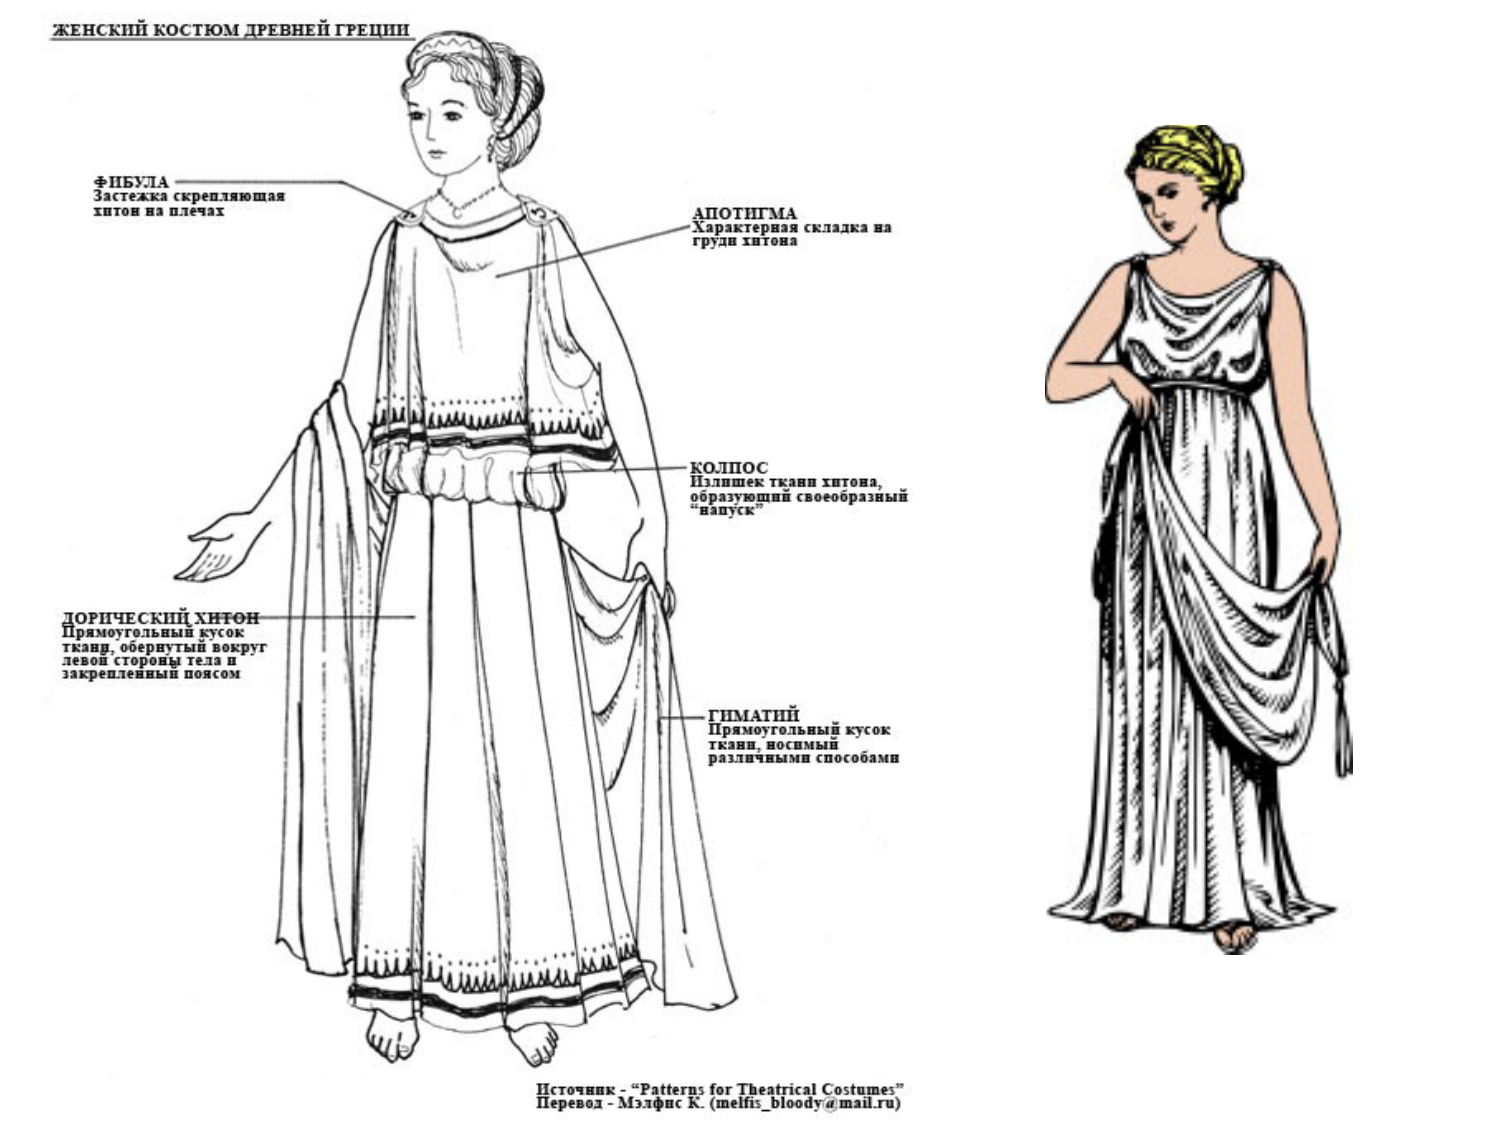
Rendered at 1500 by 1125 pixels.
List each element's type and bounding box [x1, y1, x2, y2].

picture [1045, 125, 1353, 956]
picture [41, 12, 917, 1120]
